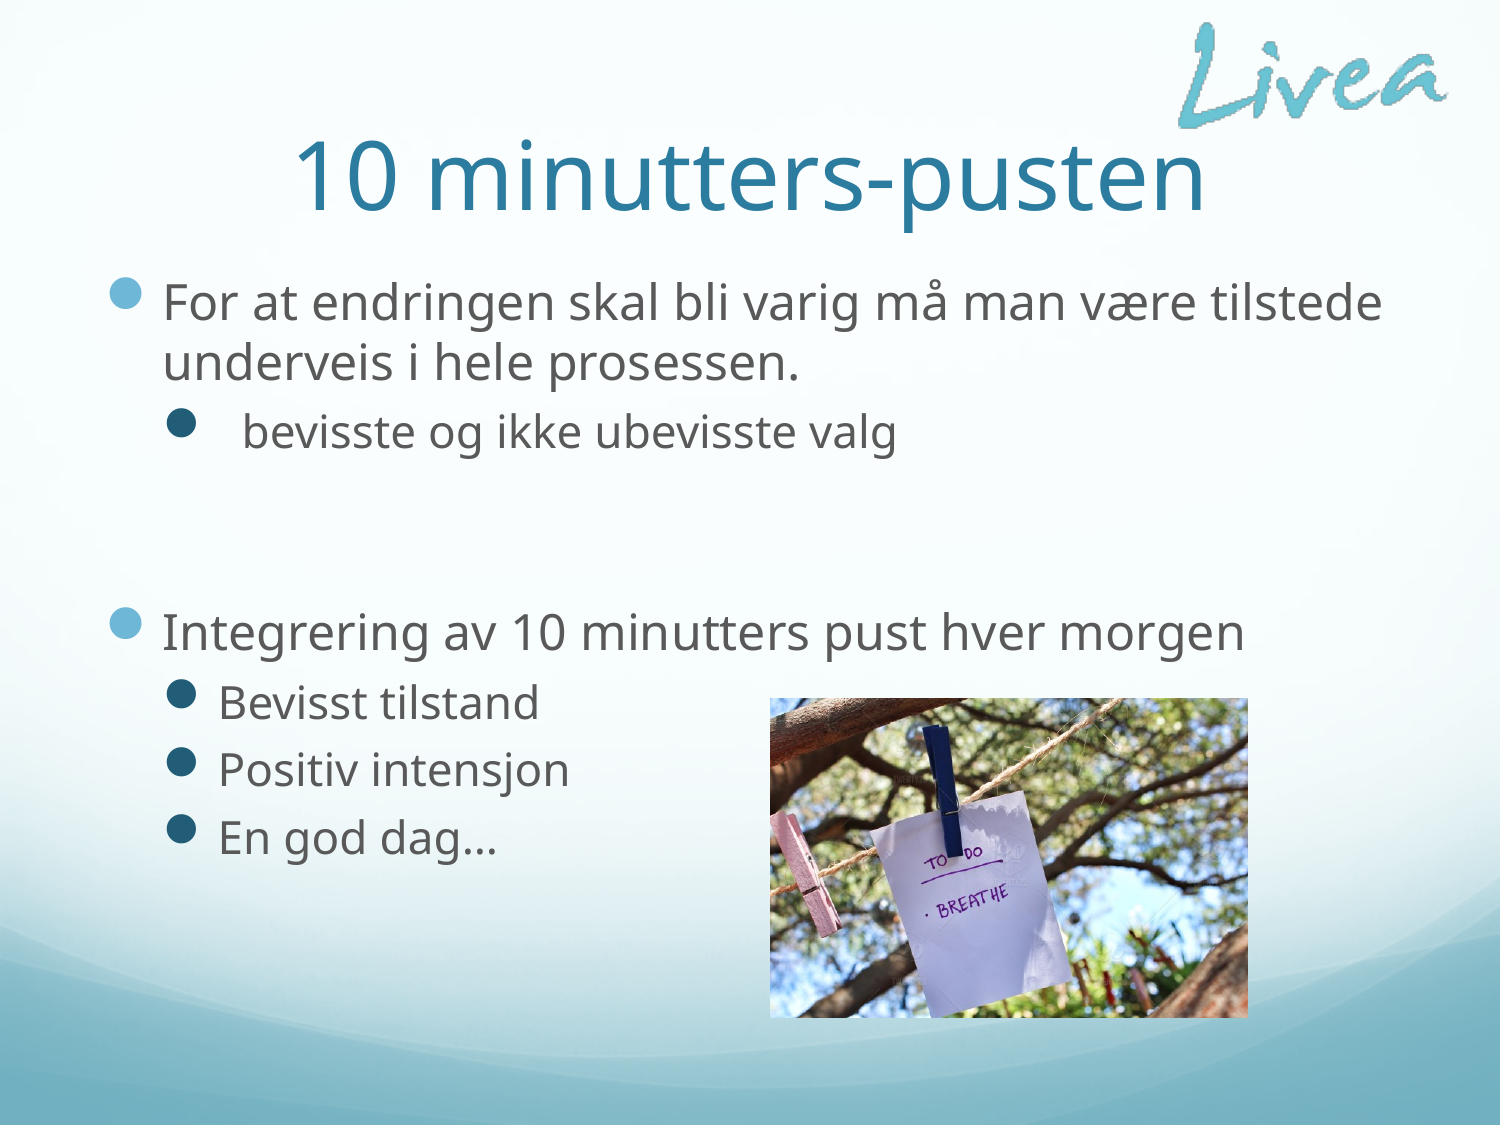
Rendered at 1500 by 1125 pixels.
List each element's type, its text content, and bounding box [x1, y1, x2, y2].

title 10 minutters-pusten [90, 17, 1410, 237]
picture [769, 698, 1249, 1018]
list For at endringen skal bli varig må man være tilstede underveis i hele prosessen. bevisste og ikke ubevisste valg Integrering av 10 minutters pust hver morgen Bevisst tilstand Positiv intensjon En god dag… [90, 262, 1410, 975]
picture [1174, 17, 1455, 131]
